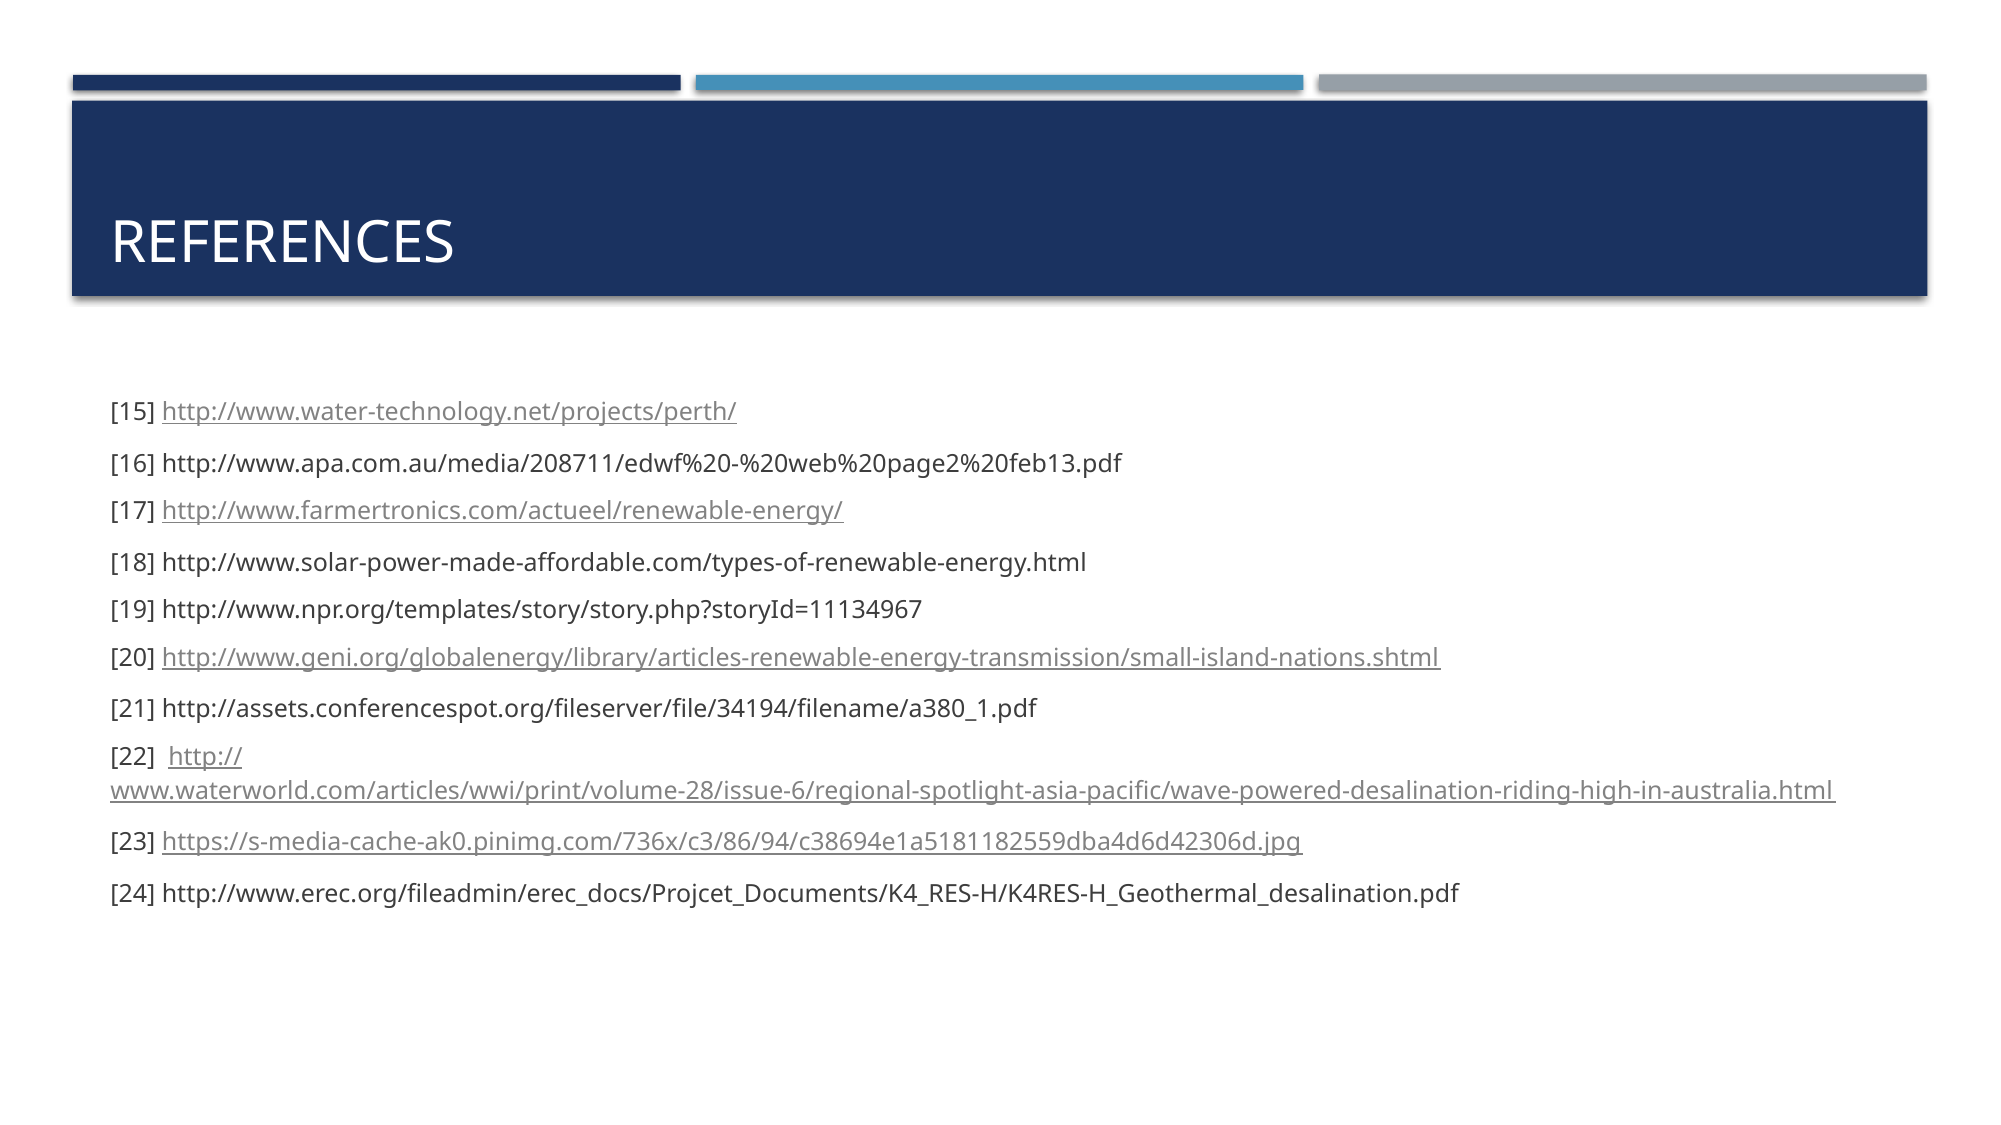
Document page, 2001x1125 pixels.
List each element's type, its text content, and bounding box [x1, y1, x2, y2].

title References [95, 115, 1905, 282]
list [15] http://www.water-technology.net/projects/perth/ [16] http://www.apa.com.au/media/208711/edwf%20-%20web%20page2%20feb13.pdf [17] http://www.farmertronics.com/actueel/renewable-energy/ [18] http://www.solar-power-made-affordable.com/types-of-renewable-energy.html [19] http://www.npr.org/templates/story/story.php?storyId=11134967 [20] http://www.geni.org/globalenergy/library/articles-renewable-energy-transmission/small-island-nations.shtml [21] http://assets.conferencespot.org/fileserver/file/34194/filename/a380_1.pdf [22] http://www.waterworld.com/articles/wwi/print/volume-28/issue-6/regional-spotlight-asia-pacific/wave-powered-desalination-riding-high-in-australia.html [23] https://s-media-cache-ak0.pinimg.com/736x/c3/86/94/c38694e1a5181182559dba4d6d42306d.jpg [24] http://www.erec.org/fileadmin/erec_docs/Projcet_Documents/K4_RES-H/K4RES-H_Geothermal_desalination.pdf [95, 349, 1905, 954]
